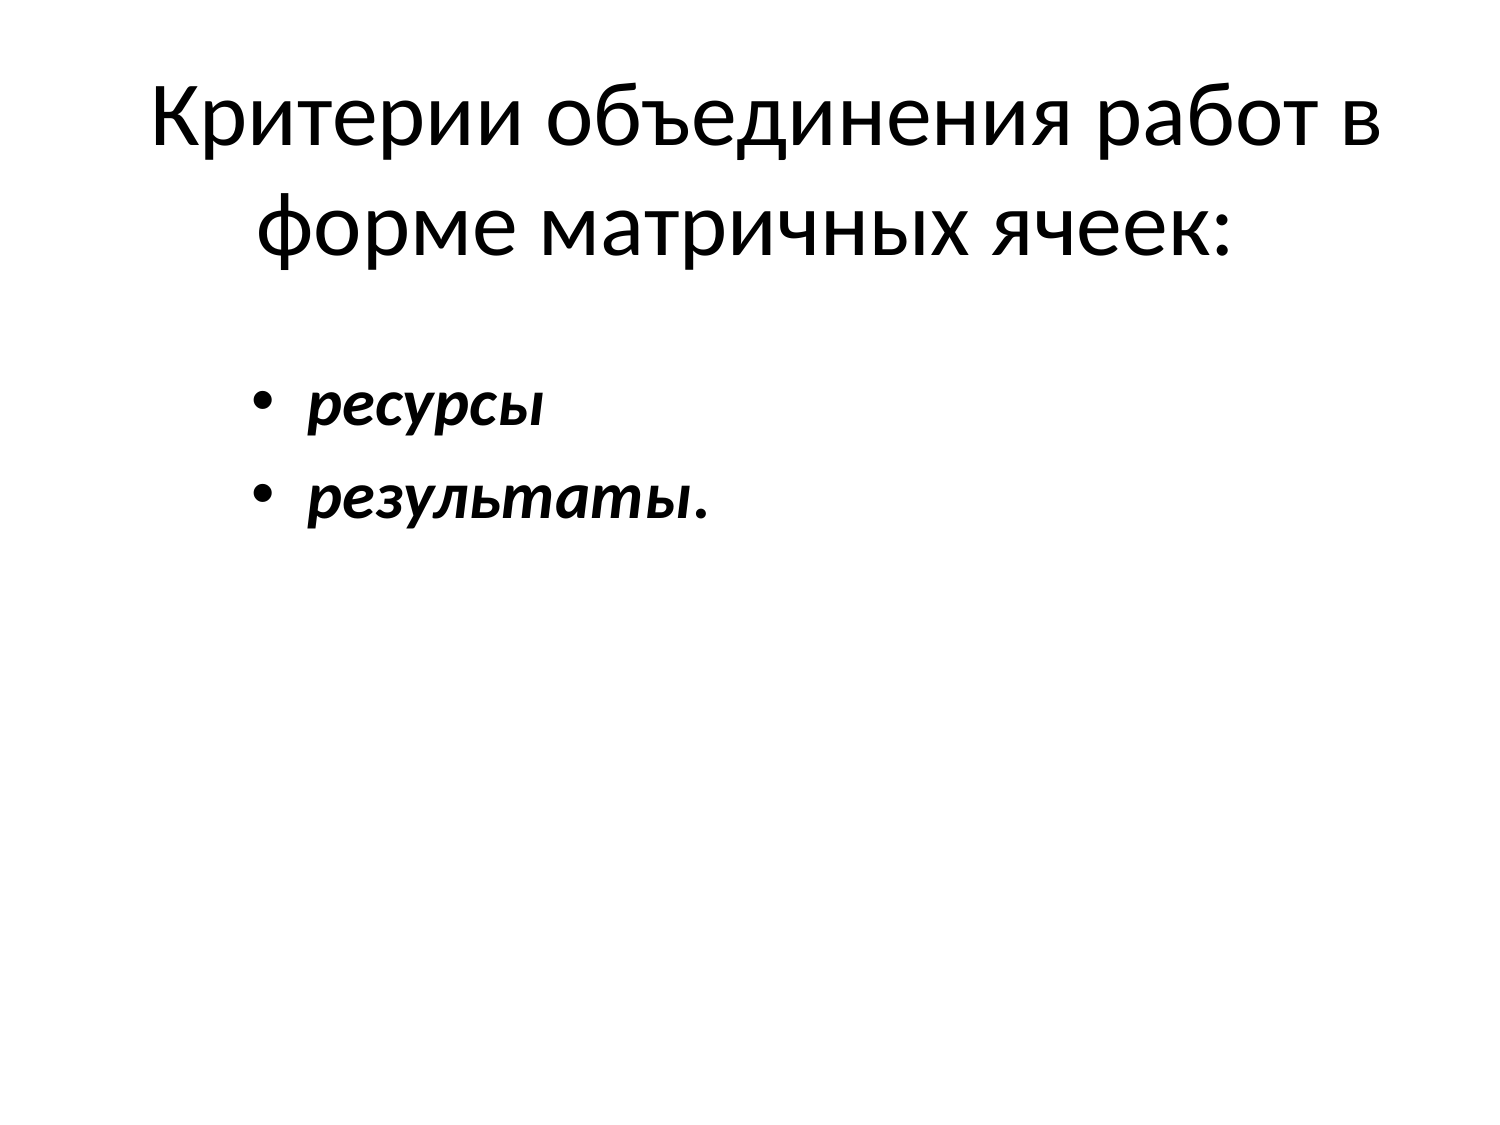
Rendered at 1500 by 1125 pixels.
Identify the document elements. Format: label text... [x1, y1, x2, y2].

list ресурсы результаты. [236, 351, 1430, 1035]
title Критерии объединения работ в форме матричных ячеек: [105, 35, 1430, 293]
